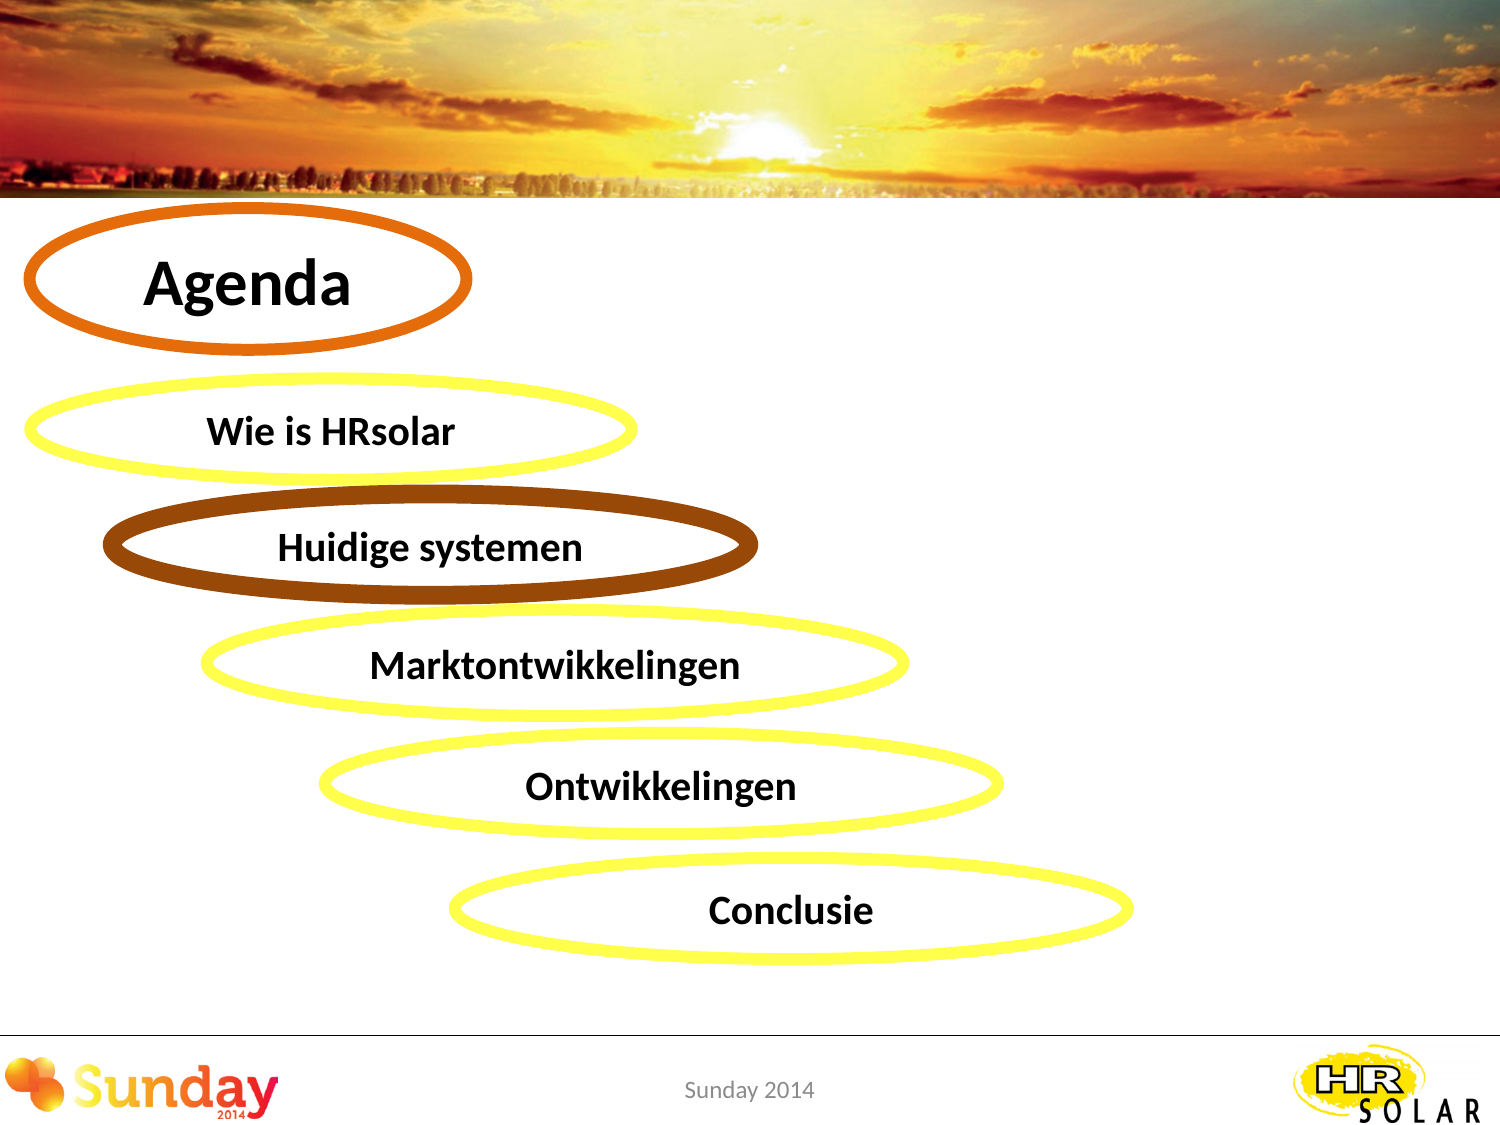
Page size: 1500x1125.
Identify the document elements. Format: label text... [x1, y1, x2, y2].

text_box Conclusie [452, 855, 1131, 962]
text_box Huidige systemen [110, 491, 751, 598]
text_box Marktontwikkelingen [204, 607, 906, 719]
text_box Wie is HRsolar [28, 376, 634, 482]
picture [0, 0, 1500, 198]
footer Sunday 2014 [0, 1035, 1500, 1125]
text_box Agenda [27, 207, 469, 352]
picture [1293, 1043, 1481, 1124]
picture [5, 1057, 278, 1119]
text_box Ontwikkelingen [322, 730, 1001, 837]
